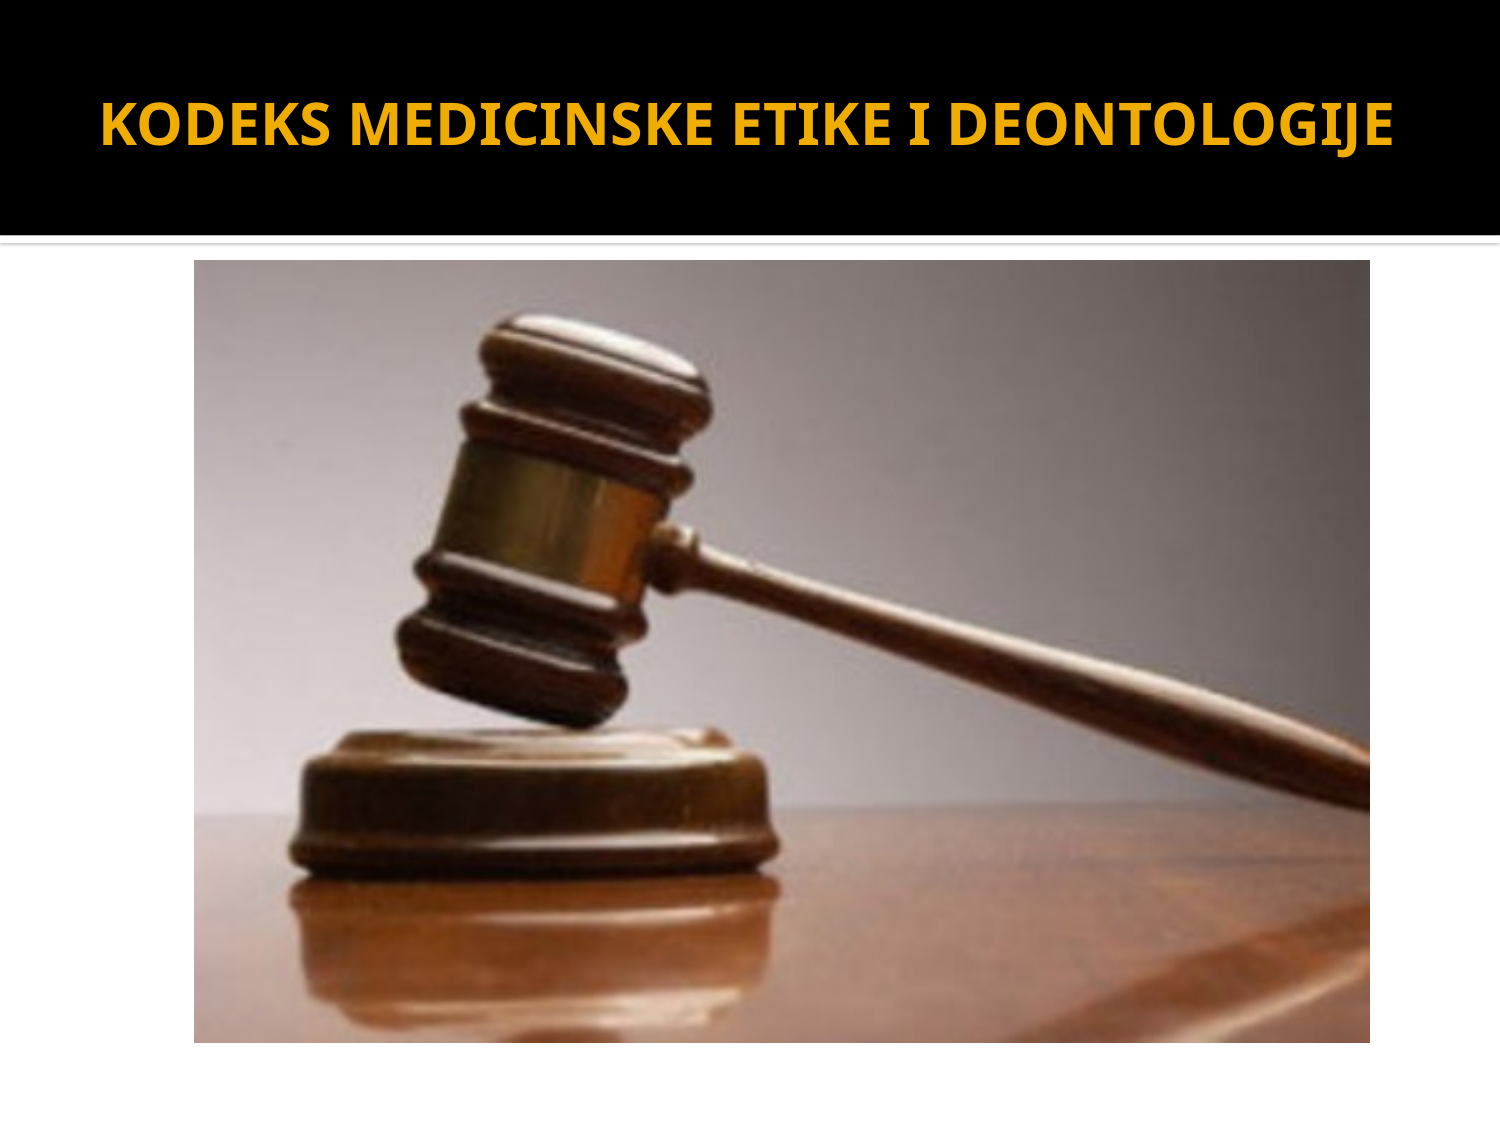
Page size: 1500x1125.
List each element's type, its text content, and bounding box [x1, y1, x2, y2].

picture [194, 260, 1370, 1043]
title KODEKS MEDICINSKE ETIKE I DEONTOLOGIJE [76, 54, 1427, 260]
